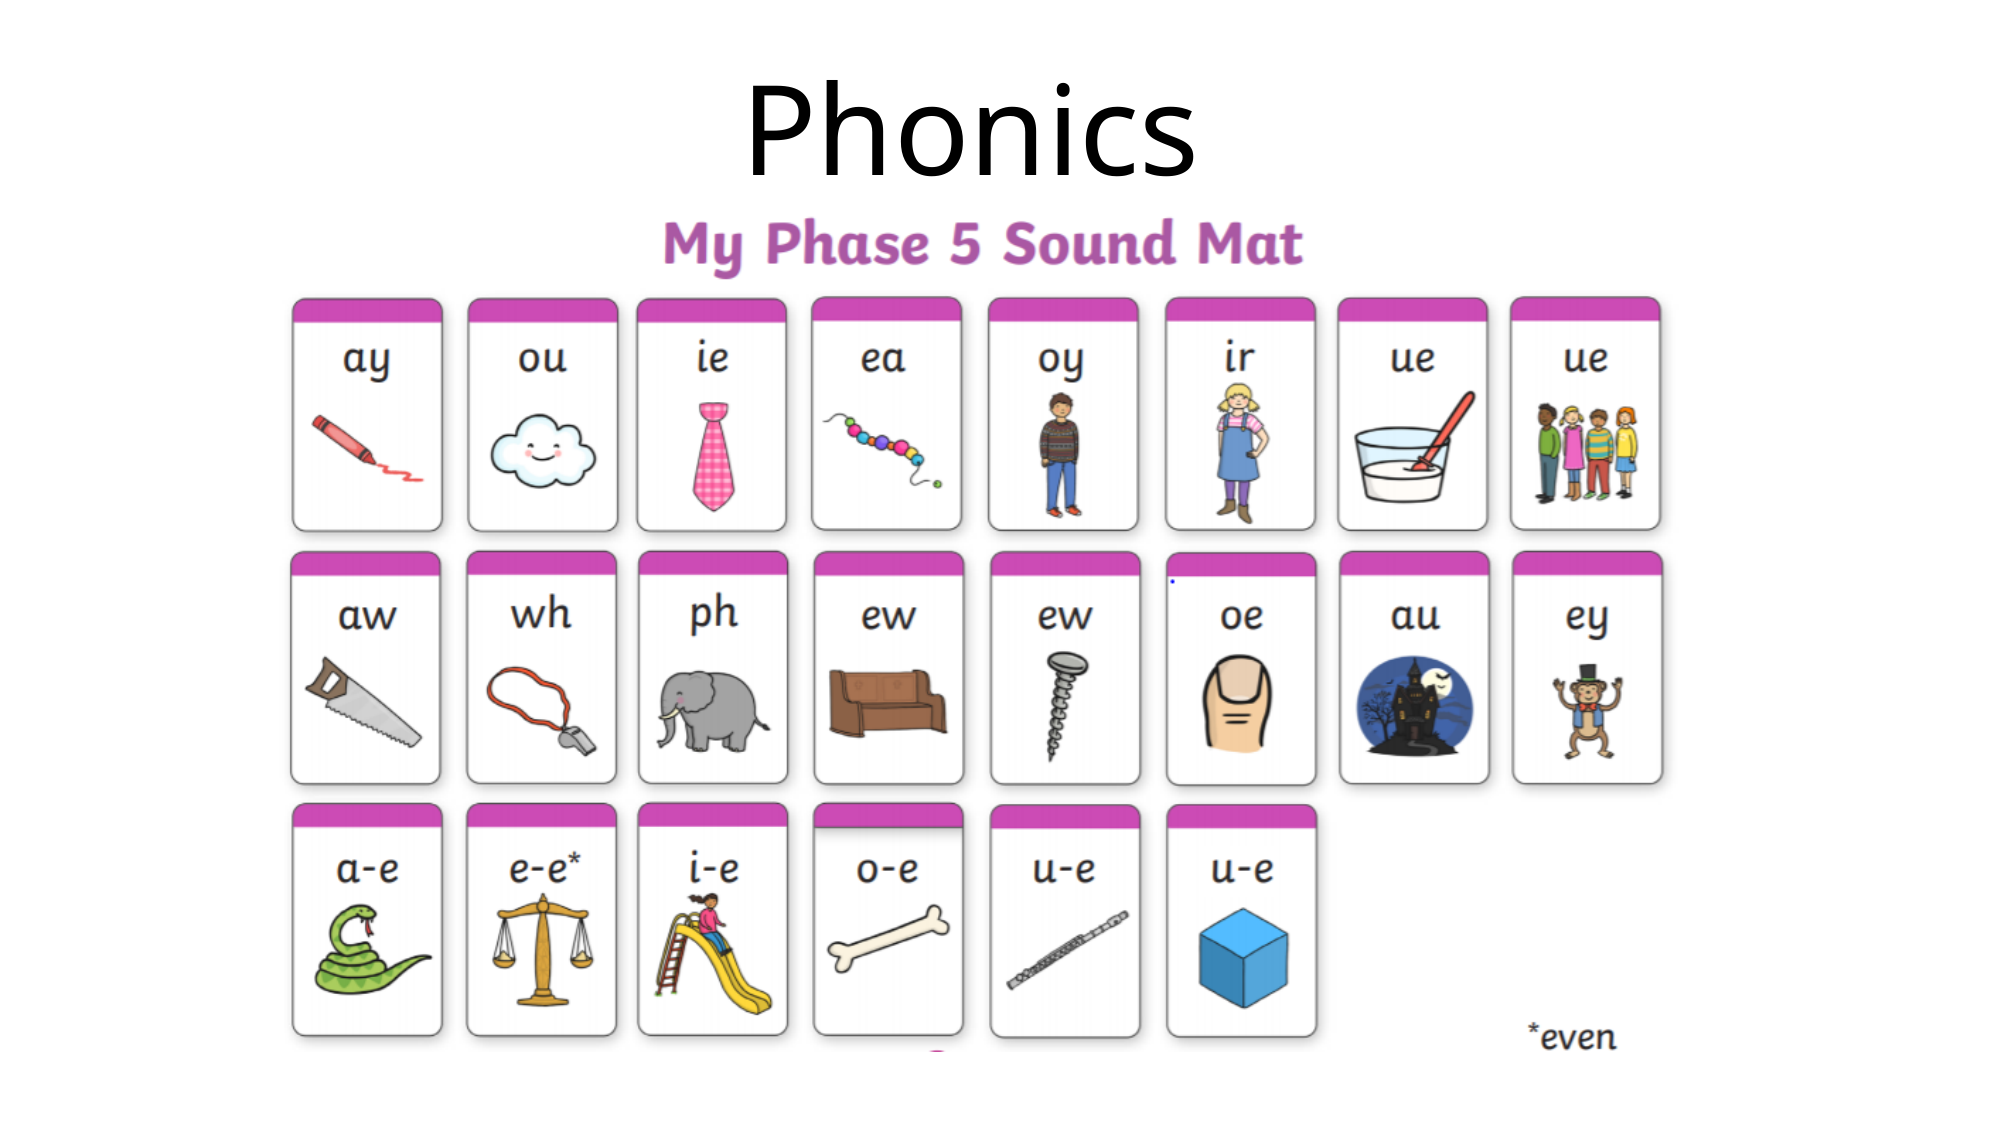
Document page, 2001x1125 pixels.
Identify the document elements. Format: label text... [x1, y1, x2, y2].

picture [279, 210, 1687, 1052]
title Phonics [220, 48, 1721, 211]
